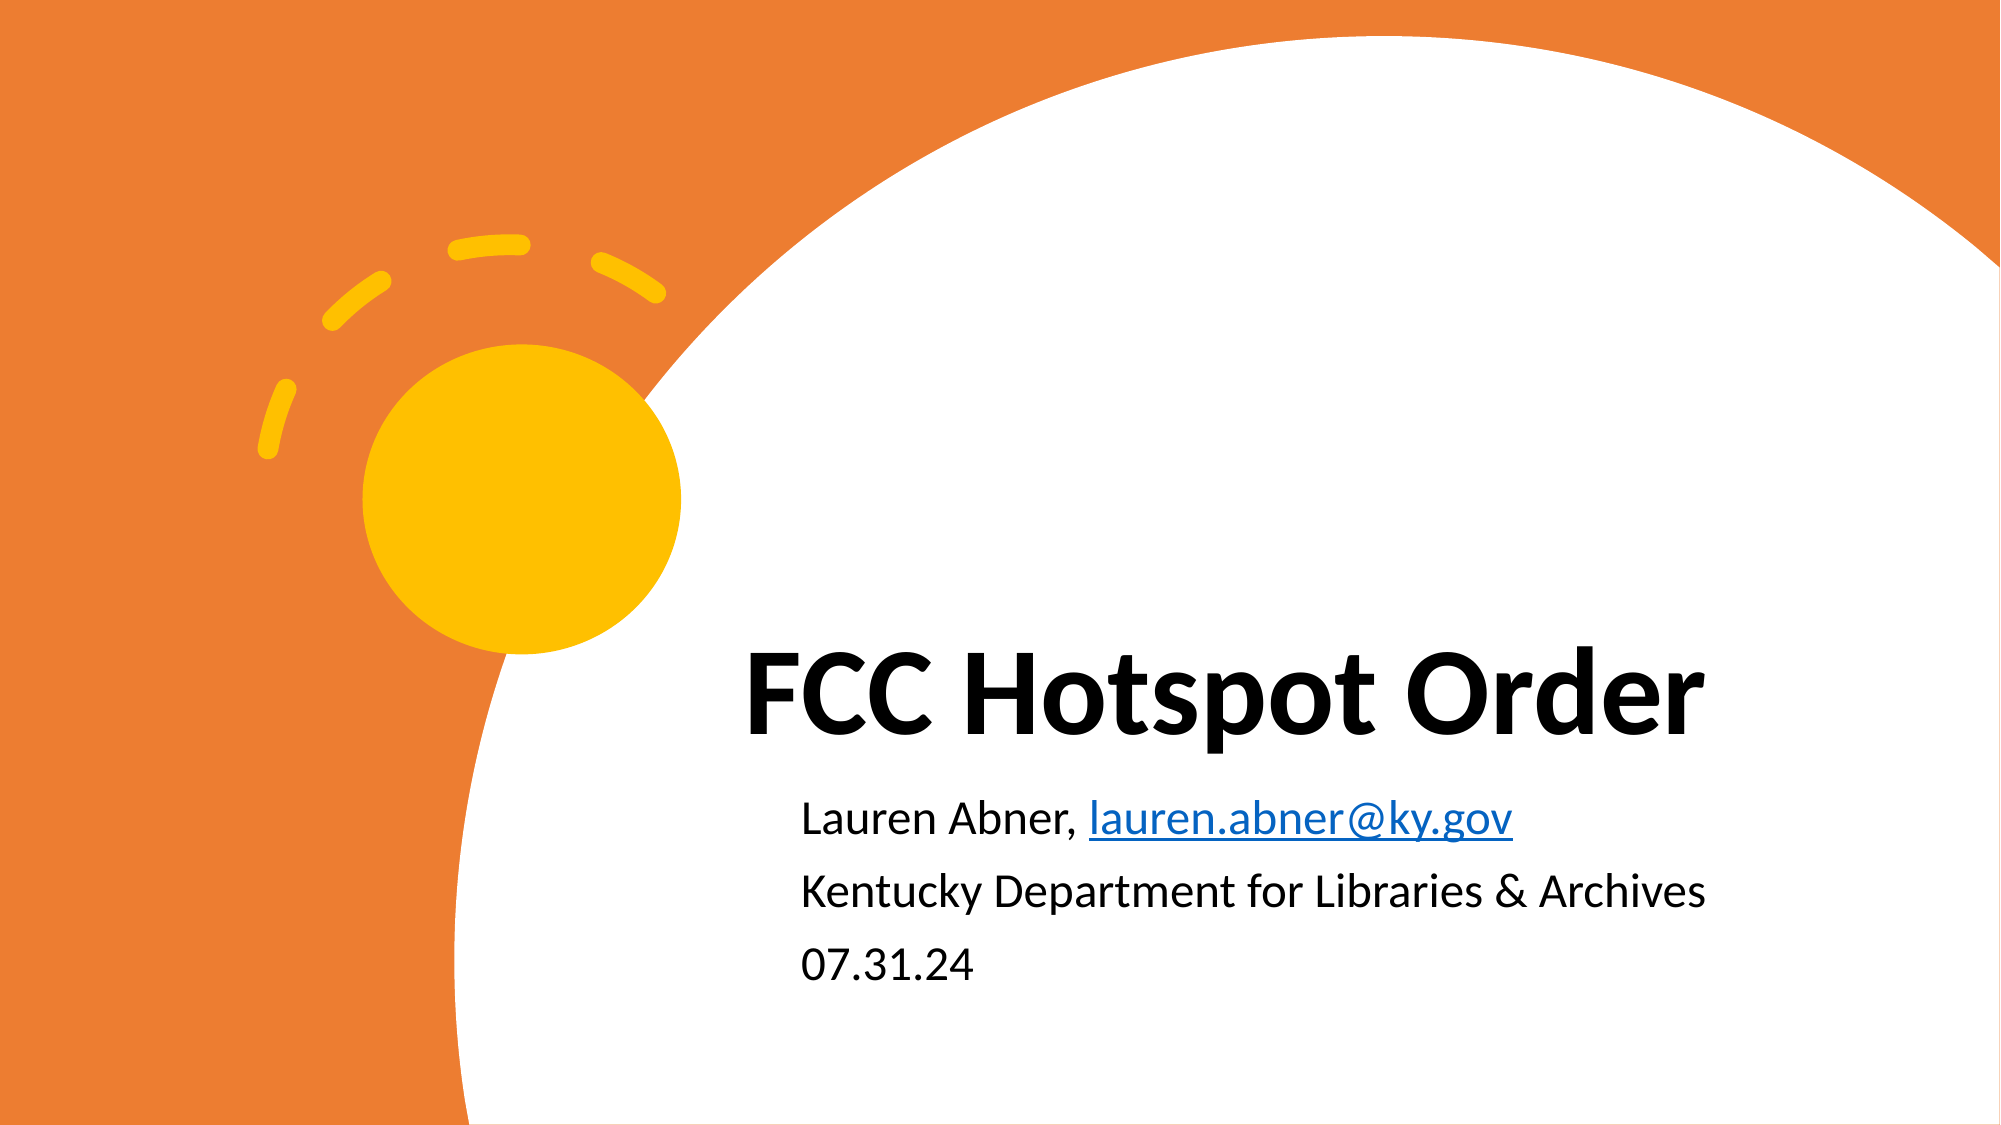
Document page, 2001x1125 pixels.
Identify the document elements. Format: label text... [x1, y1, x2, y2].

text_box [267, 244, 676, 490]
text_box [362, 374, 662, 655]
text_box [0, 0, 2000, 1125]
subtitle Lauren Abner, lauren.abner@ky.gov Kentucky Department for Libraries & Archives 07.31.24 [786, 784, 1724, 1003]
title FCC Hotspot Order [662, 318, 1724, 770]
text_box [454, 36, 2000, 1125]
